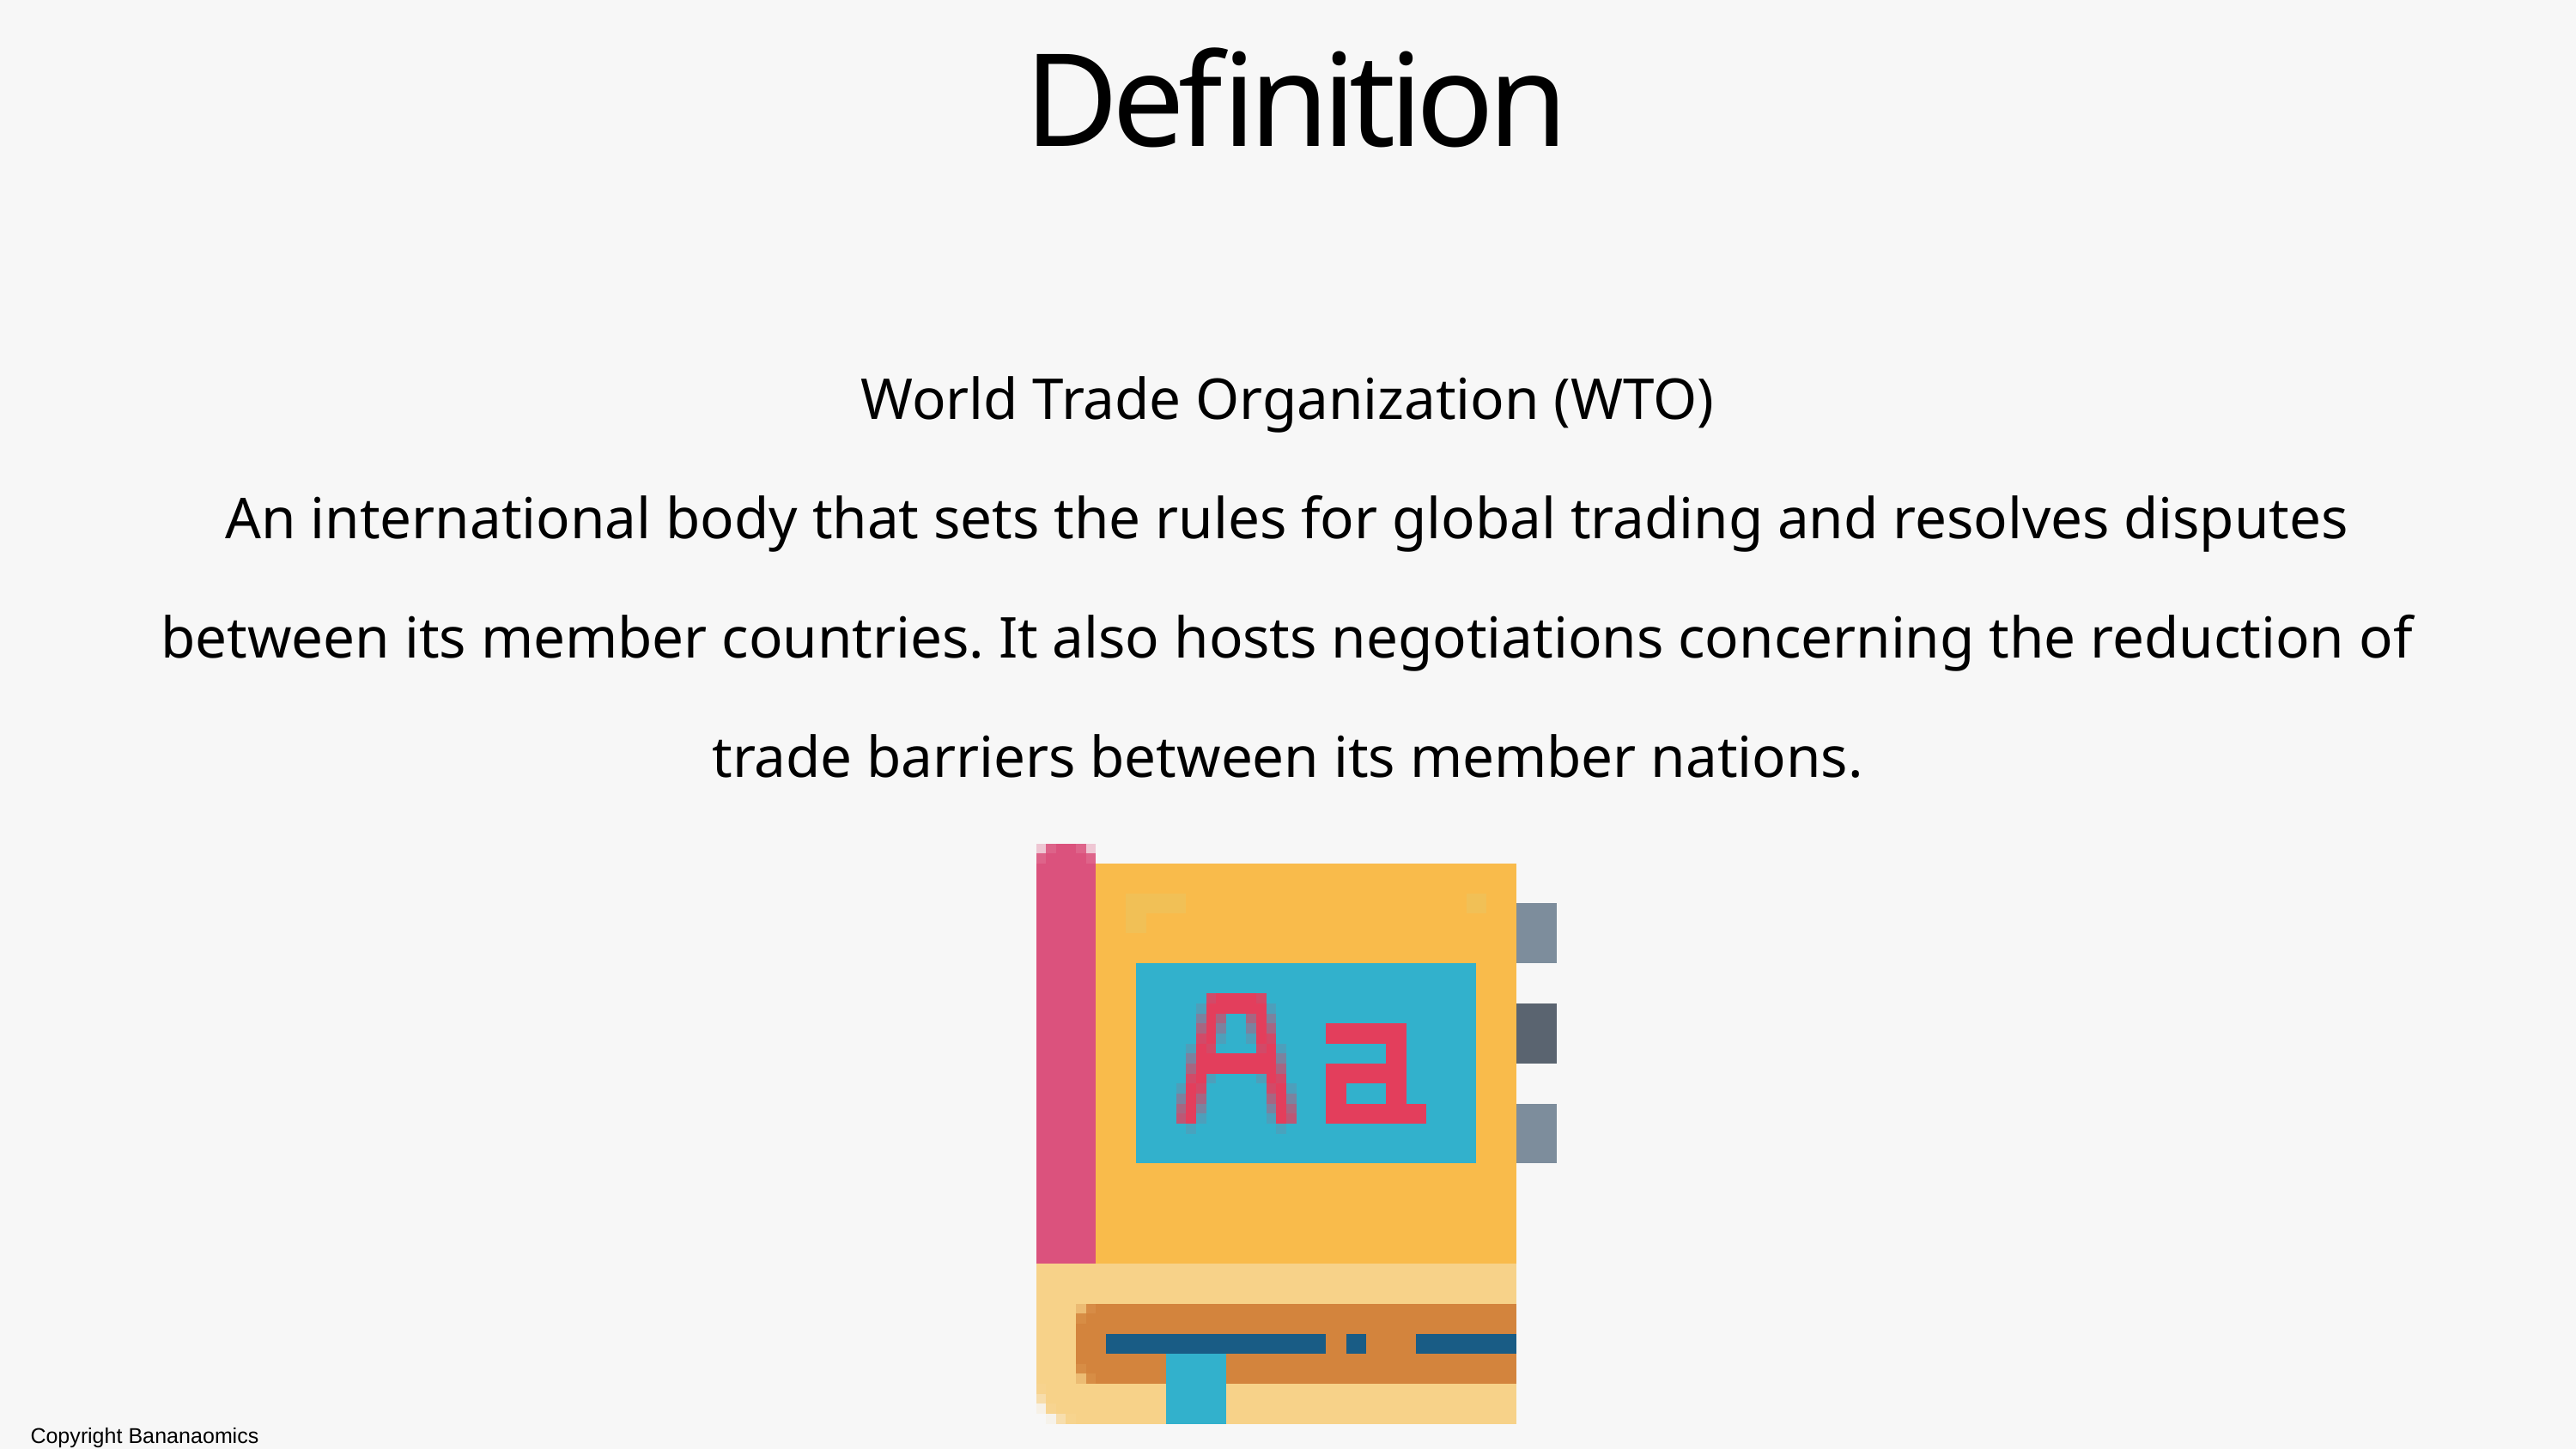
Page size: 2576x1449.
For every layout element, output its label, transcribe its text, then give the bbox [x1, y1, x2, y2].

picture [1036, 843, 1557, 1424]
text_box Copyright Bananaomics [0, 1417, 553, 1448]
text_box World Trade Organization (WTO) An international body that sets the rules for global trading and resolves disputes between its member countries. It also hosts negotiations concerning the reduction of trade barriers between its member nations. [127, 311, 2449, 789]
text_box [144, 31, 2448, 258]
